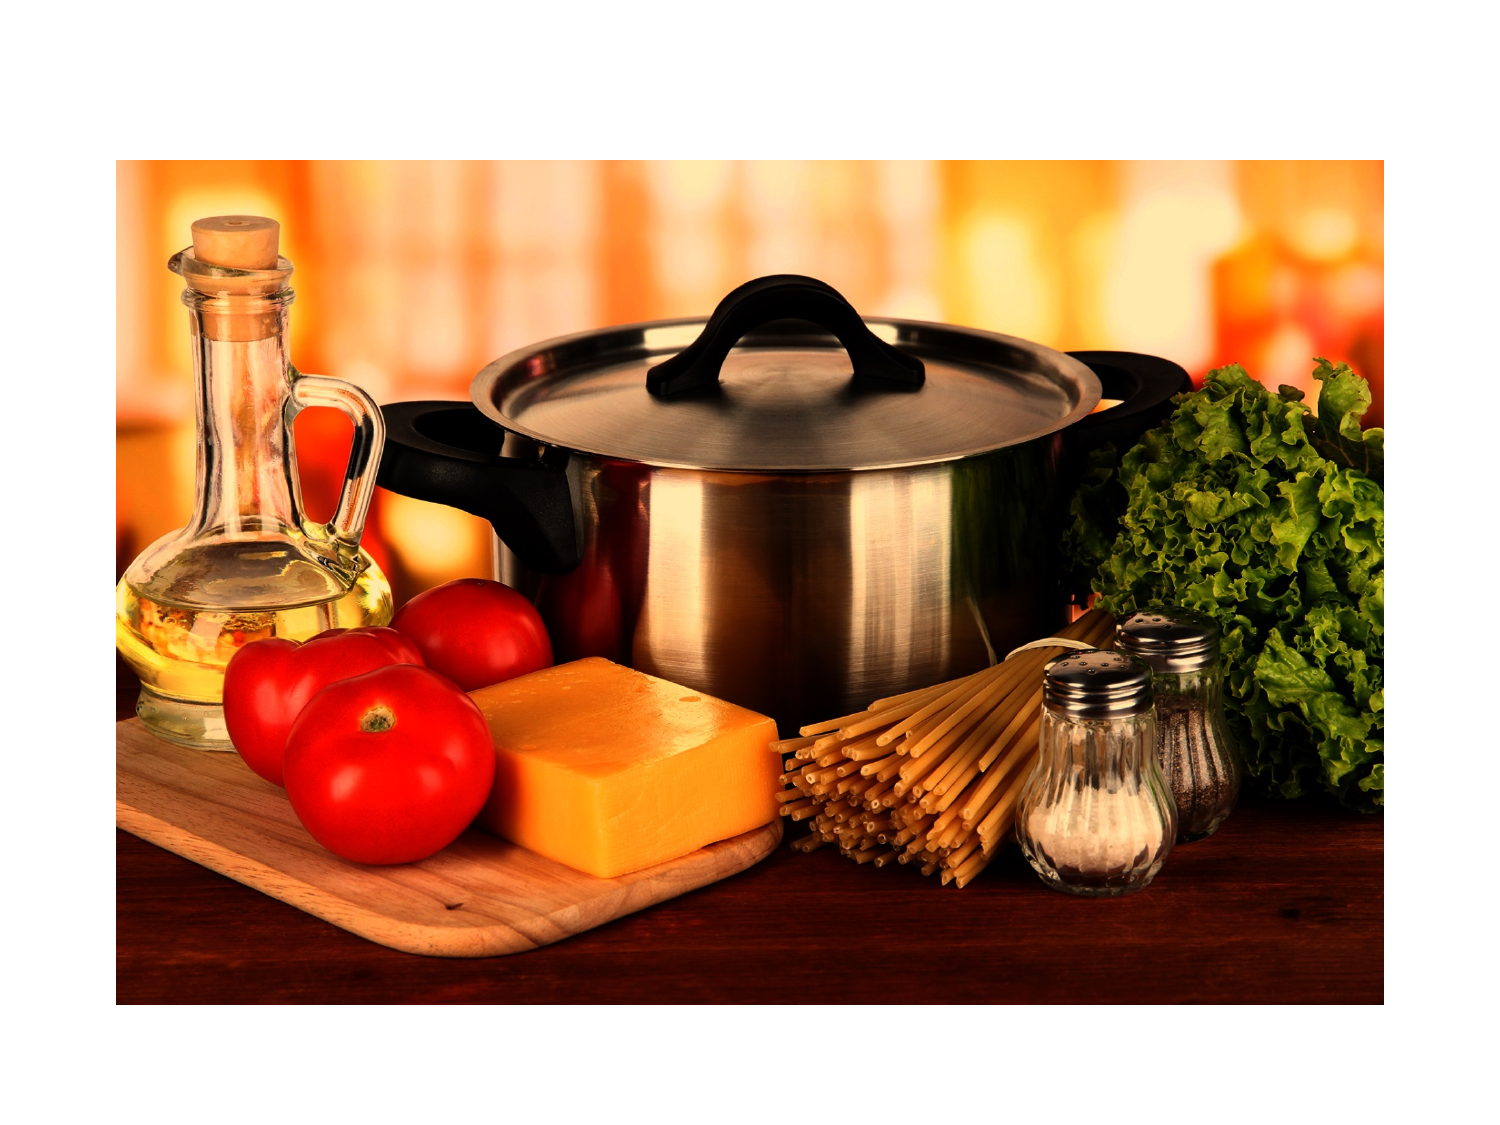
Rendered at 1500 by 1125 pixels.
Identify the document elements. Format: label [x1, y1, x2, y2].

list [74, 160, 1426, 1006]
